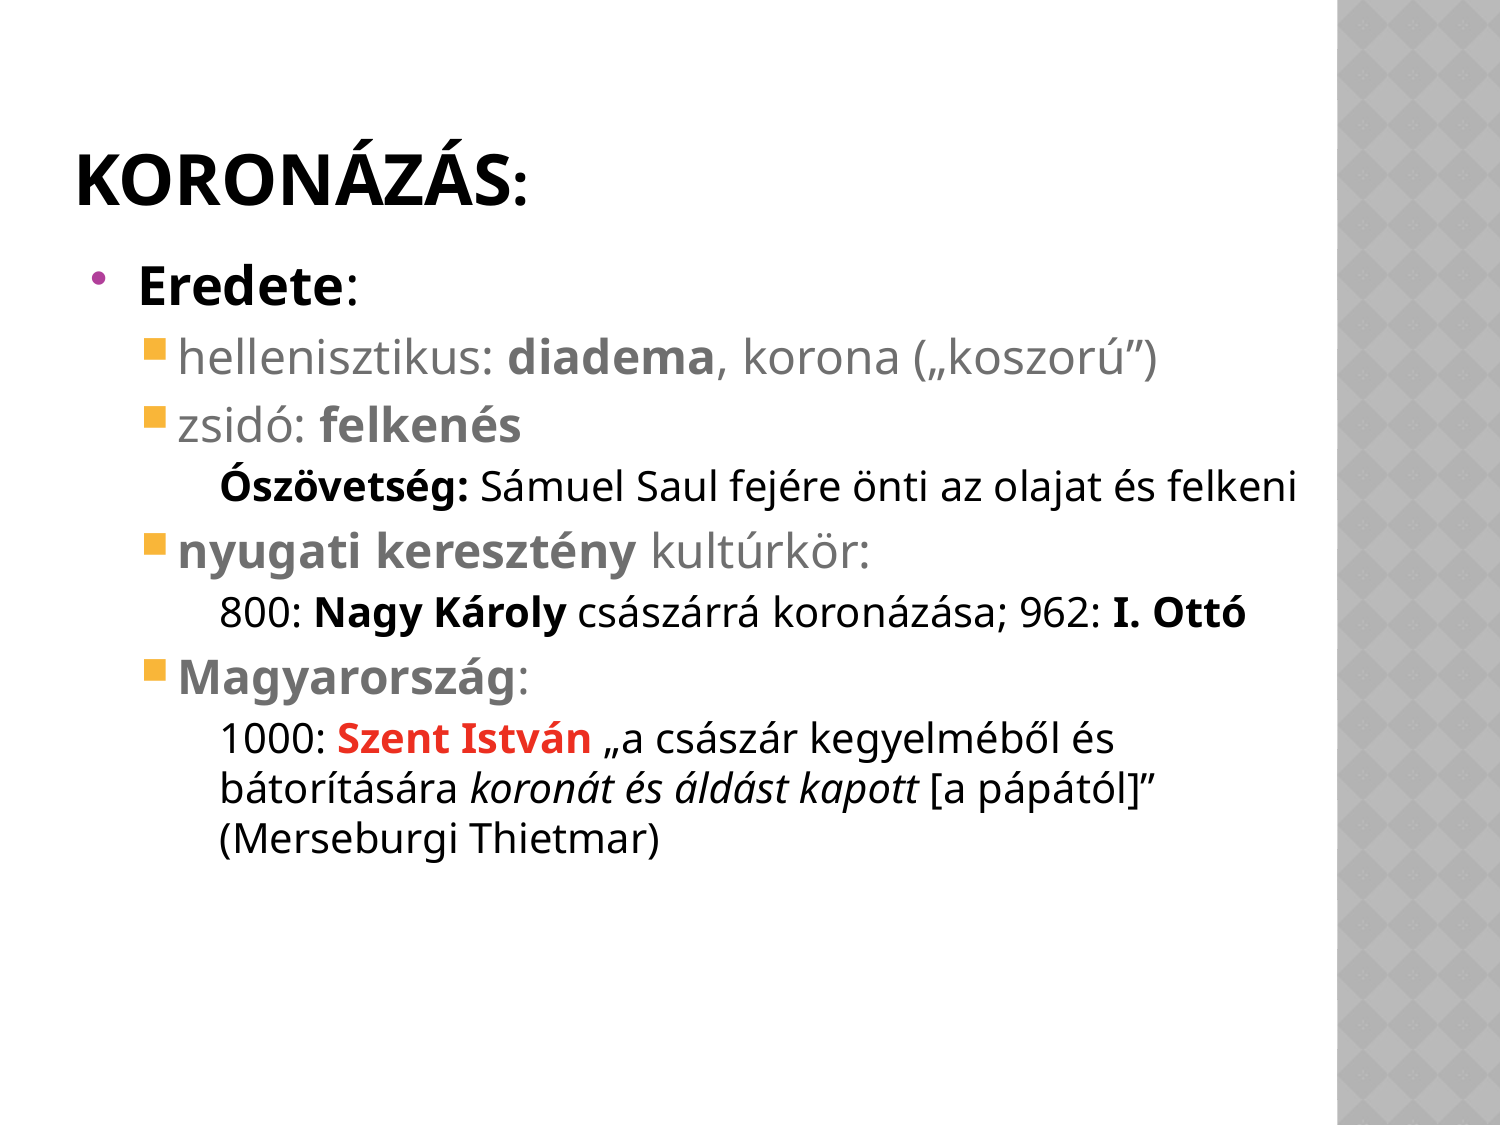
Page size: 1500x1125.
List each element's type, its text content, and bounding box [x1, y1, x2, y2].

list Eredete: hellenisztikus: diadema, korona („koszorú”) zsidó: felkenés Ószövetség: Sámuel Saul fejére önti az olajat és felkeni nyugati keresztény kultúrkör: 800: Nagy Károly császárrá koronázása; 962: I. Ottó Magyarország: 1000: Szent István „a császár kegyelméből és bátorítására koronát és áldást kapott [a pápától]” (Merseburgi Thietmar) [77, 243, 1353, 1012]
title KORONÁZÁS: [65, 32, 1459, 220]
